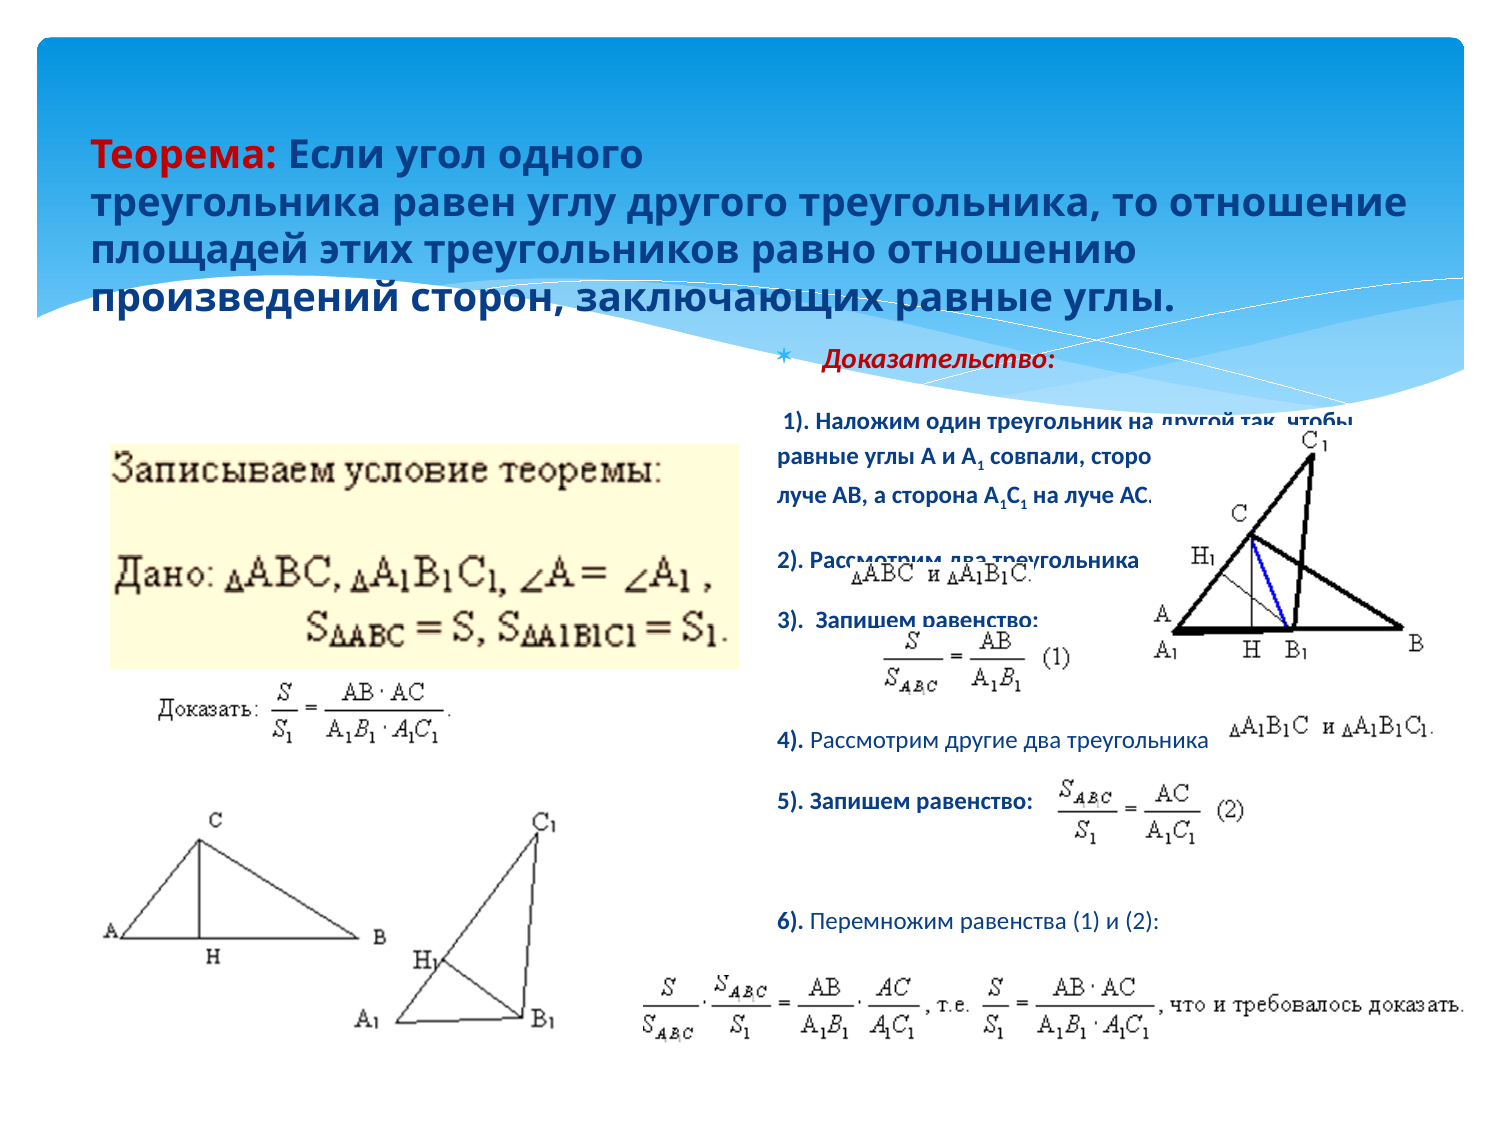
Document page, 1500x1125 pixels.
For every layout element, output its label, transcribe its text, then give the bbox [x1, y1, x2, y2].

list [110, 444, 739, 669]
picture [1227, 713, 1437, 742]
picture [1151, 424, 1437, 662]
picture [100, 798, 562, 1036]
picture [1055, 774, 1248, 849]
title Теорема: Если угол одного треугольника равен углу другого треугольника, то отношение площадей этих треугольников равно отношению произведений сторон, заключающих равные углы. [75, 55, 1425, 350]
picture [850, 562, 1034, 588]
picture [643, 975, 1468, 1044]
list Доказательство: 1). Наложим один треугольник на другой так, чтобы равные углы А и А1 совпали, сторона А1В1 лежала на луче АВ, а сторона А1С1 на луче АС. 2). Рассмотрим два треугольника 3). Запишем равенство: 4). Рассмотрим другие два треугольника 5). Запишем равенство: 6). Перемножим равенства (1) и (2): [761, 326, 1389, 973]
picture [879, 627, 1074, 695]
picture [154, 680, 455, 748]
